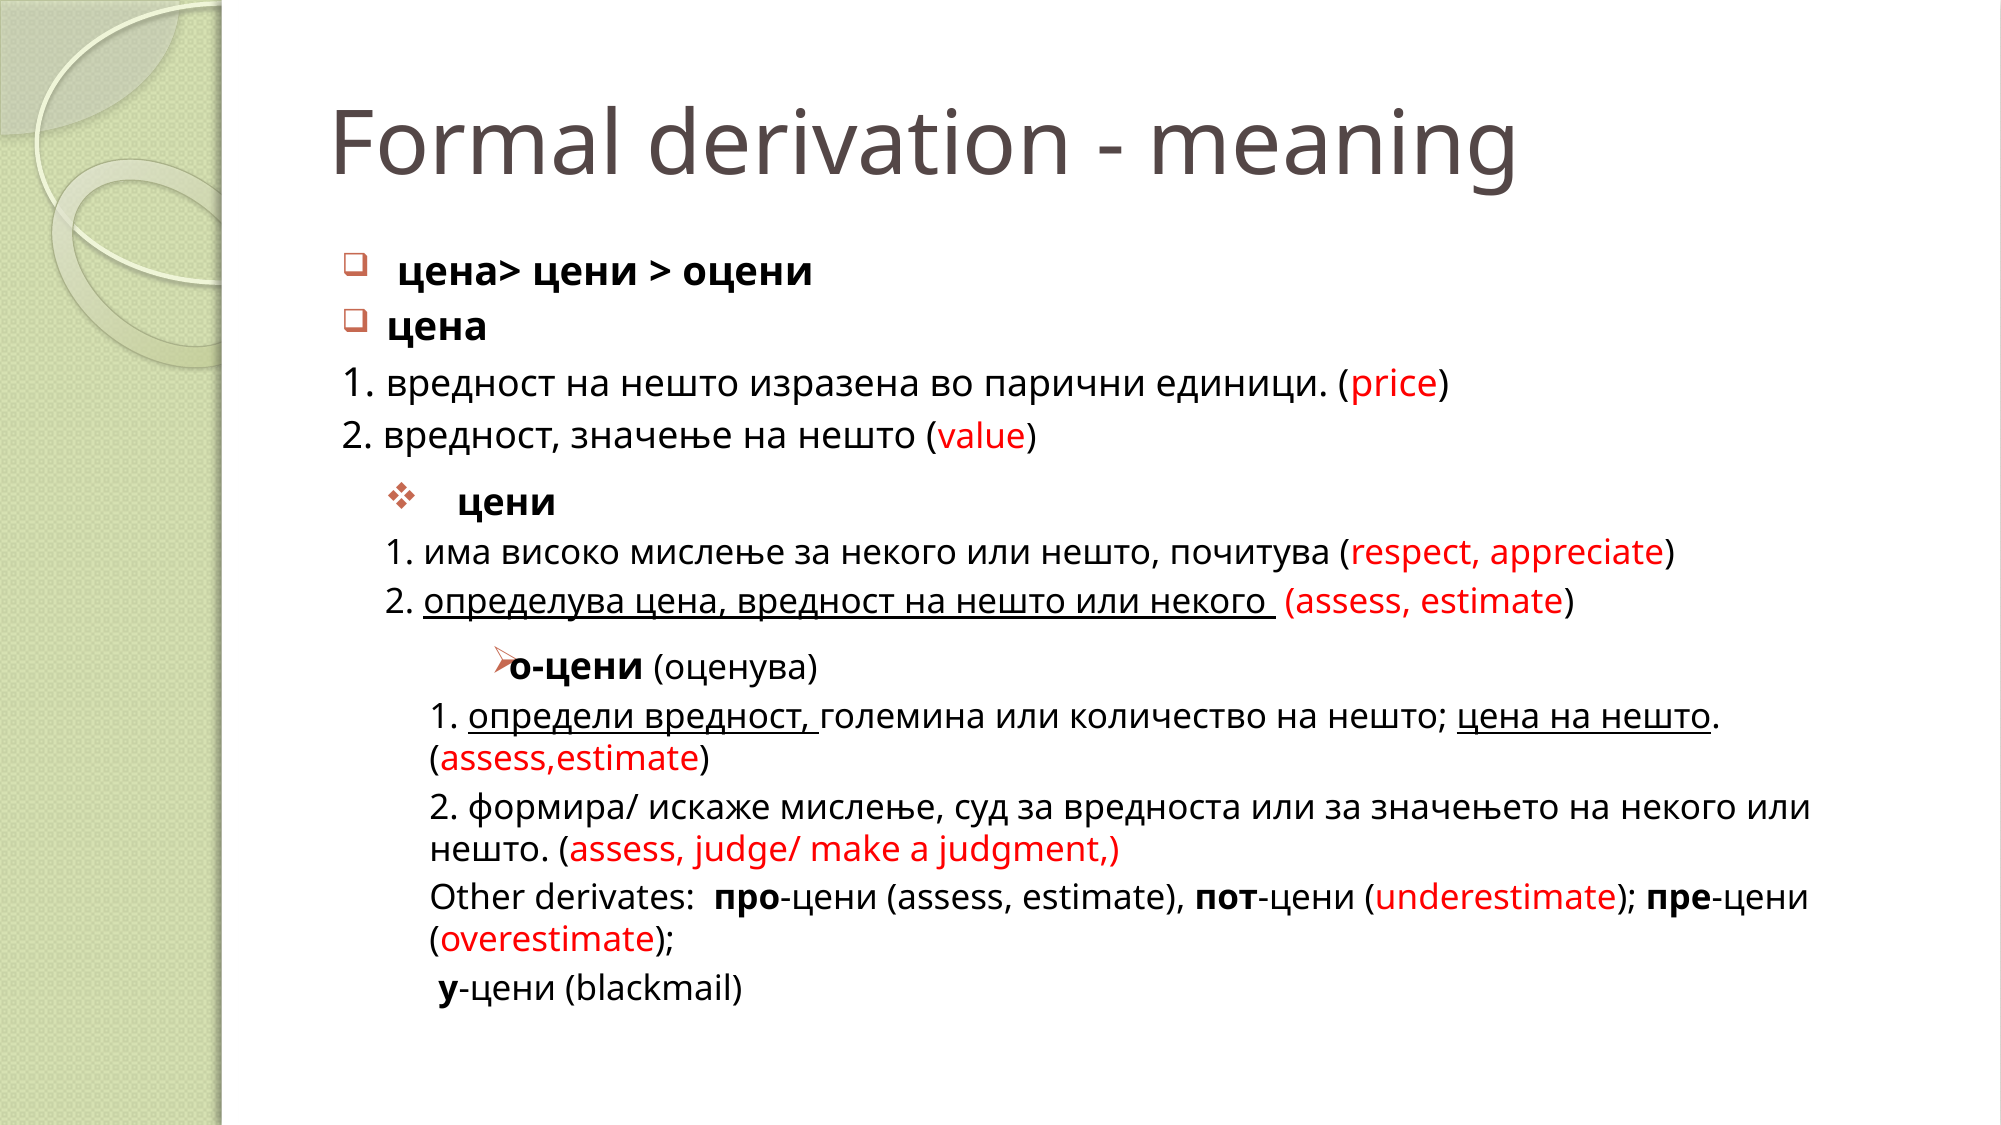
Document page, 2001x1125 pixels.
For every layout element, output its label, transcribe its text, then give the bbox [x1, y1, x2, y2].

list цена> цени > оцени цена 1. вредност на нешто изразена во парични единици. (price) 2. вредност, значење на нешто (value) цени 1. има високо мислење за некого или нешто, почитува (respect, appreciate) 2. определува цена, вредност на нешто или некого (assess, estimate) о-цени (оценува) 1. определи вредност, големина или количество на нешто; цена на нешто. (assess,estimate) 2. формира/ искаже миcлење, суд за вредноста или за значењето на некого или нешто. (assess, judge/ make a judgment,) Other derivates: про-цени (assess, estimate), пот-цени (underestimate); пре-цени (overestimate); у-цени (blackmail) [313, 237, 1954, 1025]
title Formal derivation - meaning [313, 45, 1954, 233]
